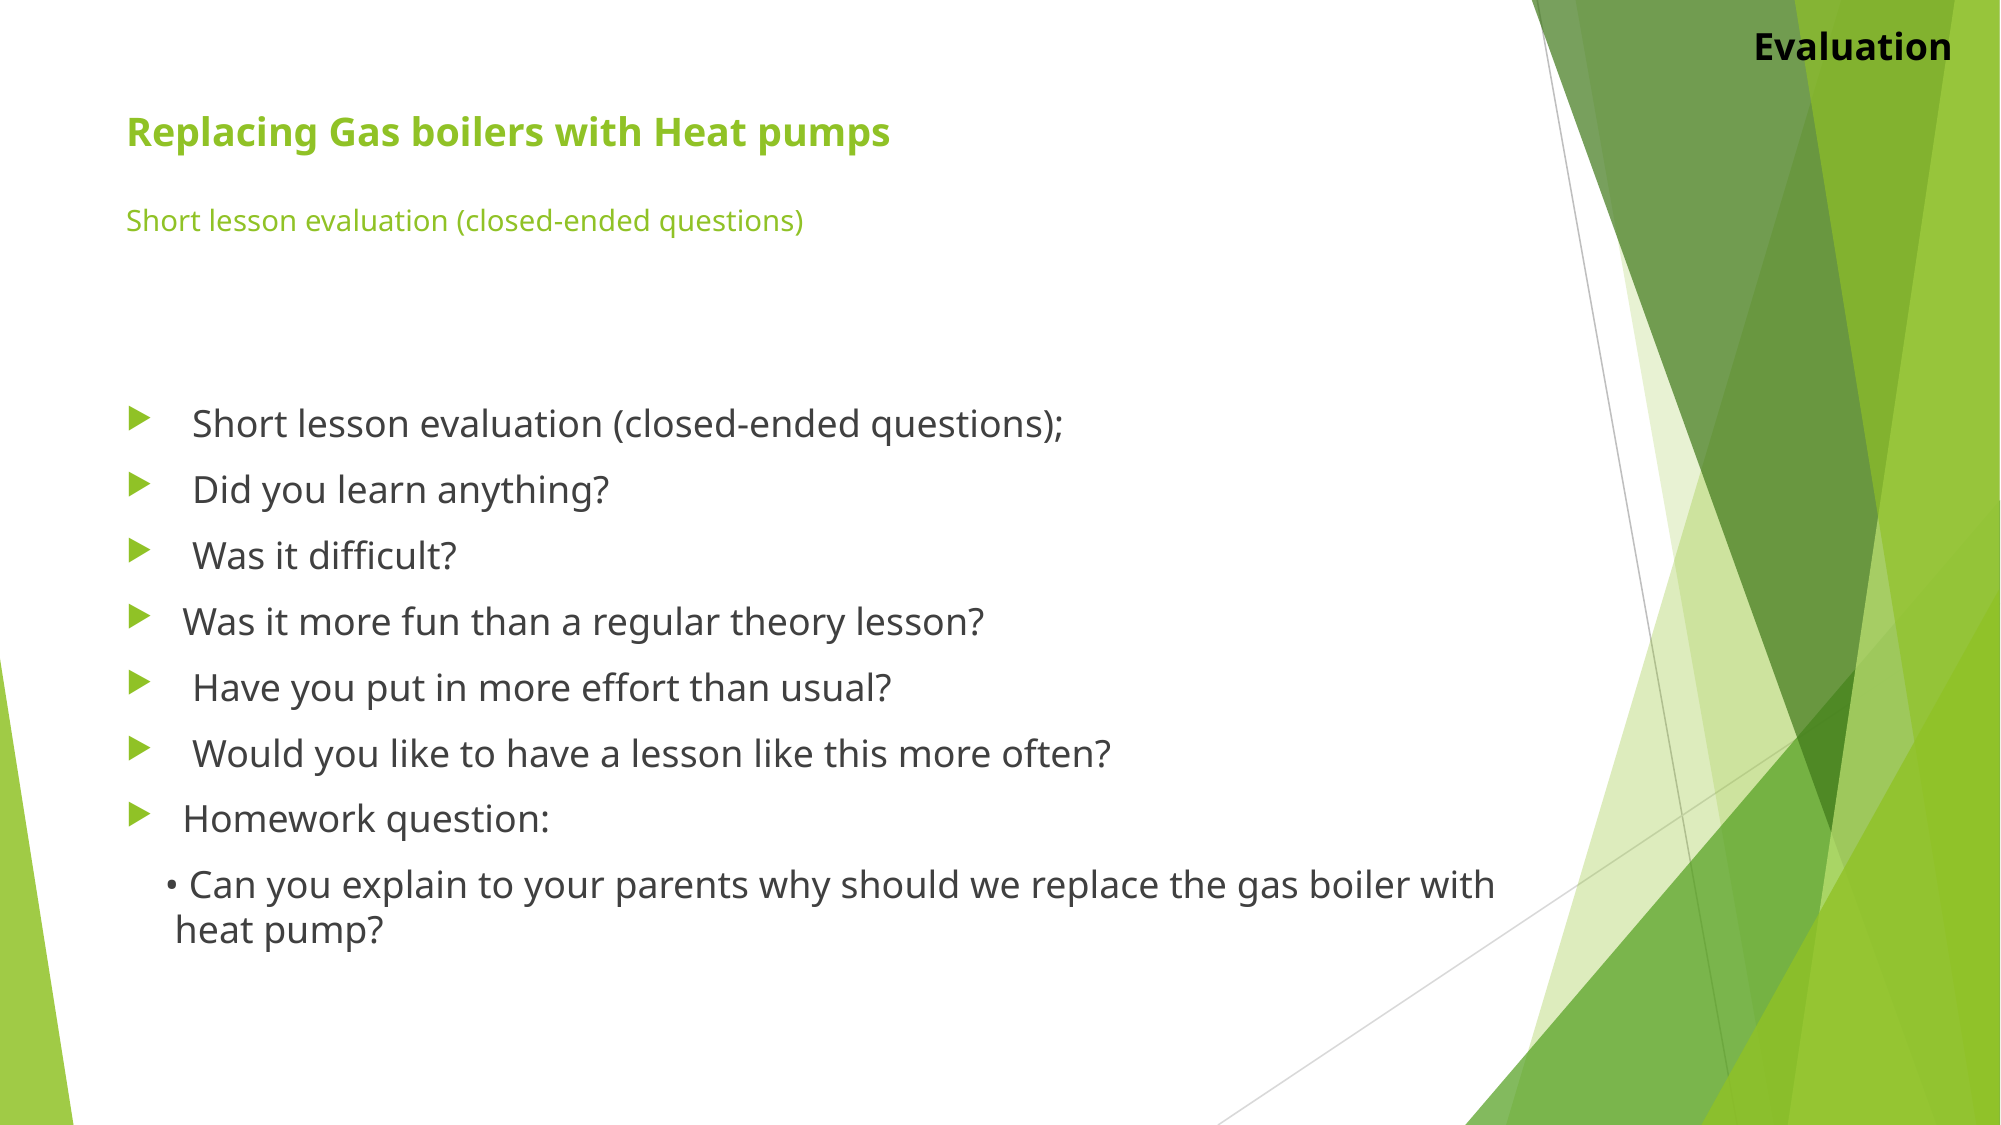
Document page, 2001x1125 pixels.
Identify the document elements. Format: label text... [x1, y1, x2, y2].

list Short lesson evaluation (closed-ended questions); Did you learn anything? Was it difficult? Was it more fun than a regular theory lesson? Have you put in more effort than usual? Would you like to have a lesson like this more often? Homework question: • Can you explain to your parents why should we replace the gas boiler with heat pump? [111, 392, 1522, 991]
text_box Evaluation [1738, 15, 1986, 76]
title Replacing Gas boilers with Heat pumps Short lesson evaluation (closed-ended questions) [111, 99, 1522, 317]
